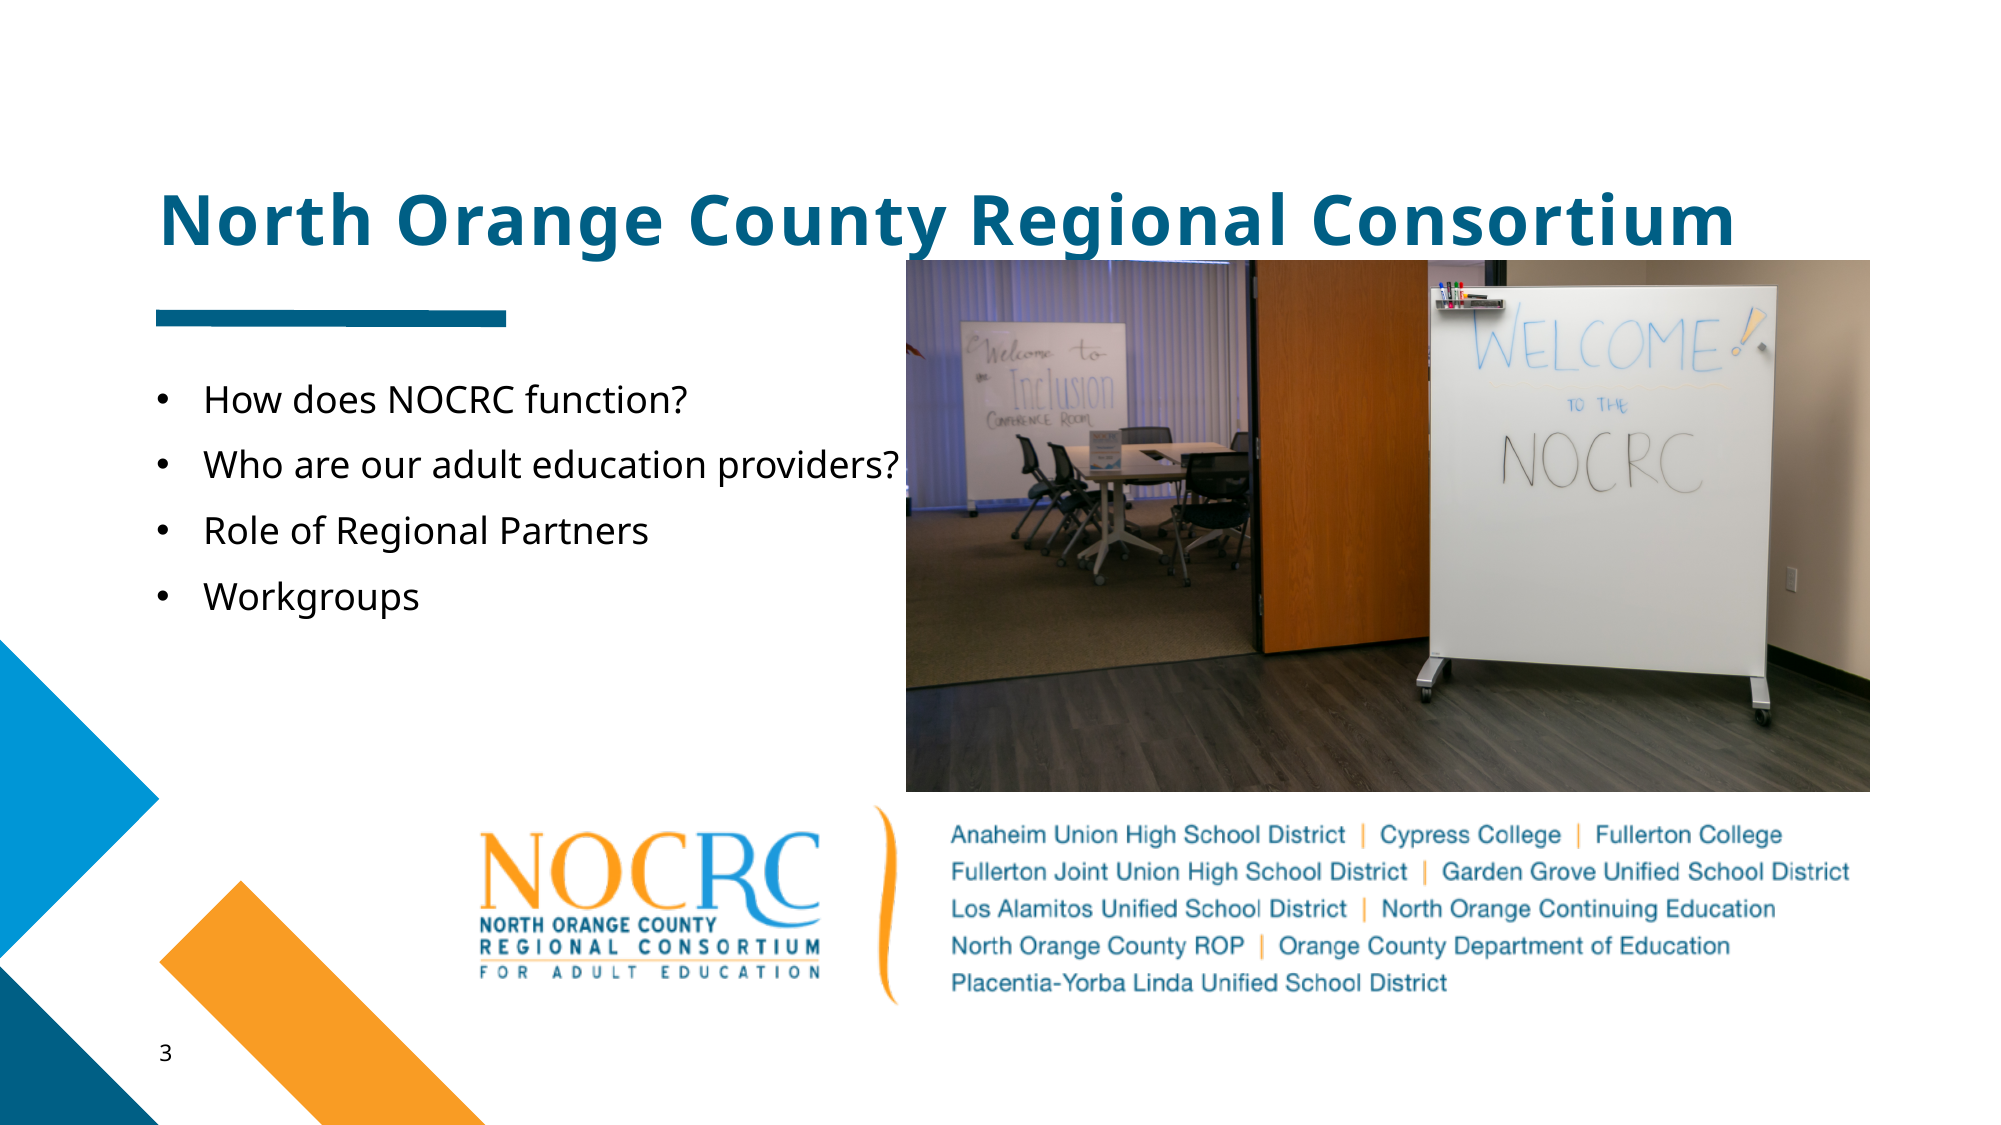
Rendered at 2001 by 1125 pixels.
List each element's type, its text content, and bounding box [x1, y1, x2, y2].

picture [459, 260, 1870, 1028]
list How does NOCRC function? Who are our adult education providers? Role of Regional Partners Workgroups [156, 375, 906, 895]
title North Orange County Regional Consortium [158, 144, 1754, 261]
slide_number 3 [159, 1038, 246, 1080]
